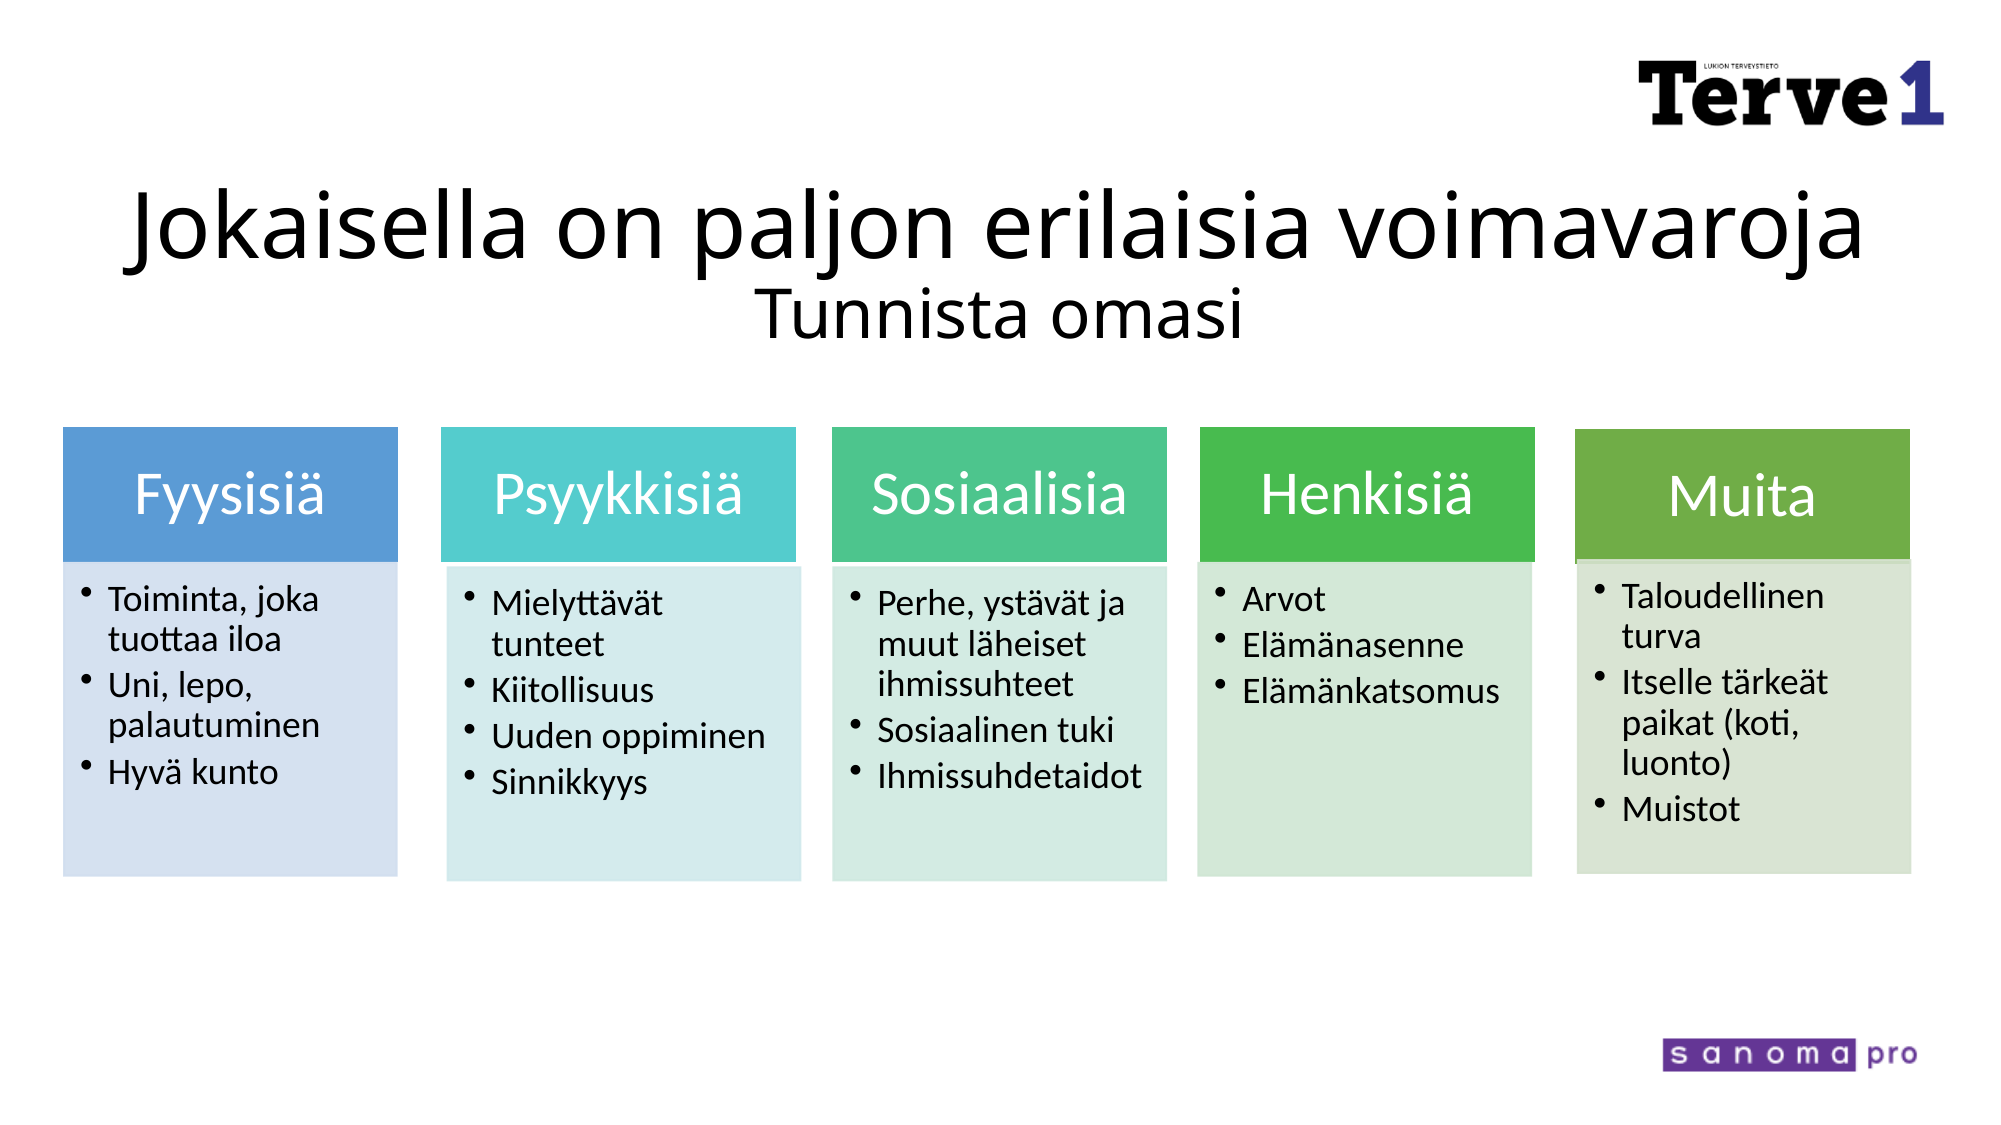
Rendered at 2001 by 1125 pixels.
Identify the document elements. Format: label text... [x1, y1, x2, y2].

title Jokaisella on paljon erilaisia voimavaroja Tunnista omasi [64, 131, 1936, 379]
picture [1630, 42, 1950, 132]
picture [1621, 1012, 1950, 1097]
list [64, 379, 1936, 1013]
